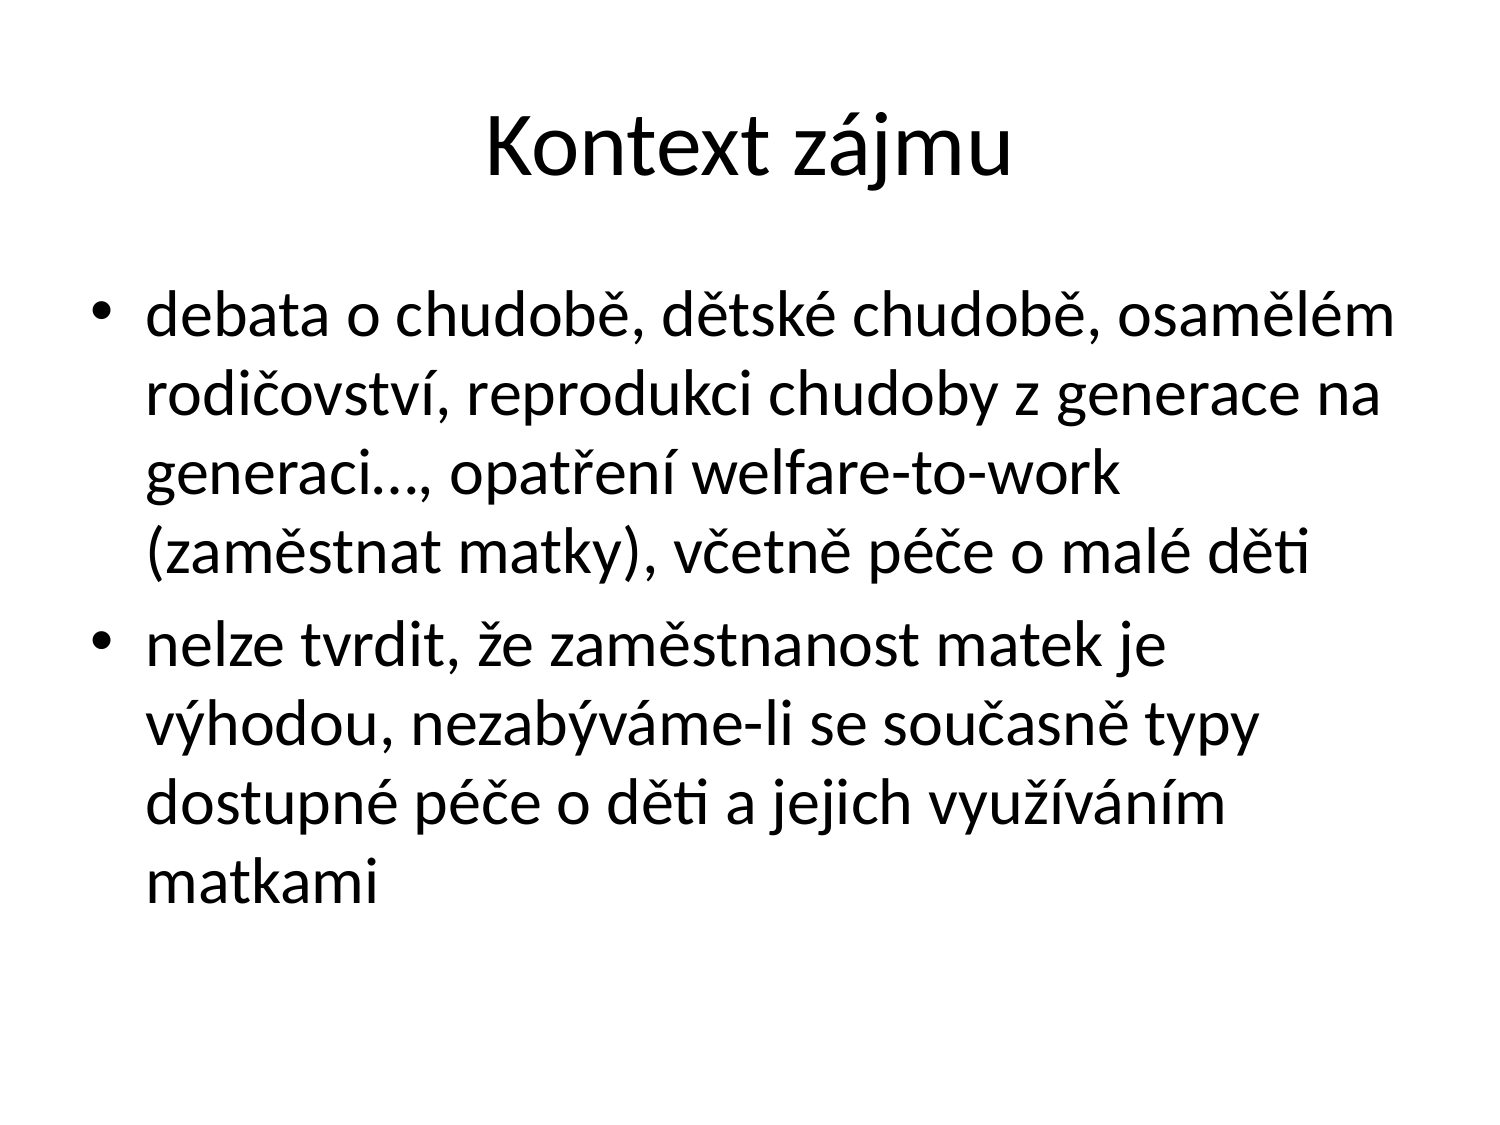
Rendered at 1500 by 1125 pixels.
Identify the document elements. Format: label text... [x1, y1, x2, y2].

list debata o chudobě, dětské chudobě, osamělém rodičovství, reprodukci chudoby z generace na generaci…, opatření welfare-to-work (zaměstnat matky), včetně péče o malé děti nelze tvrdit, že zaměstnanost matek je výhodou, nezabýváme-li se současně typy dostupné péče o děti a jejich využíváním matkami [75, 262, 1425, 1005]
title Kontext zájmu [75, 45, 1425, 233]
